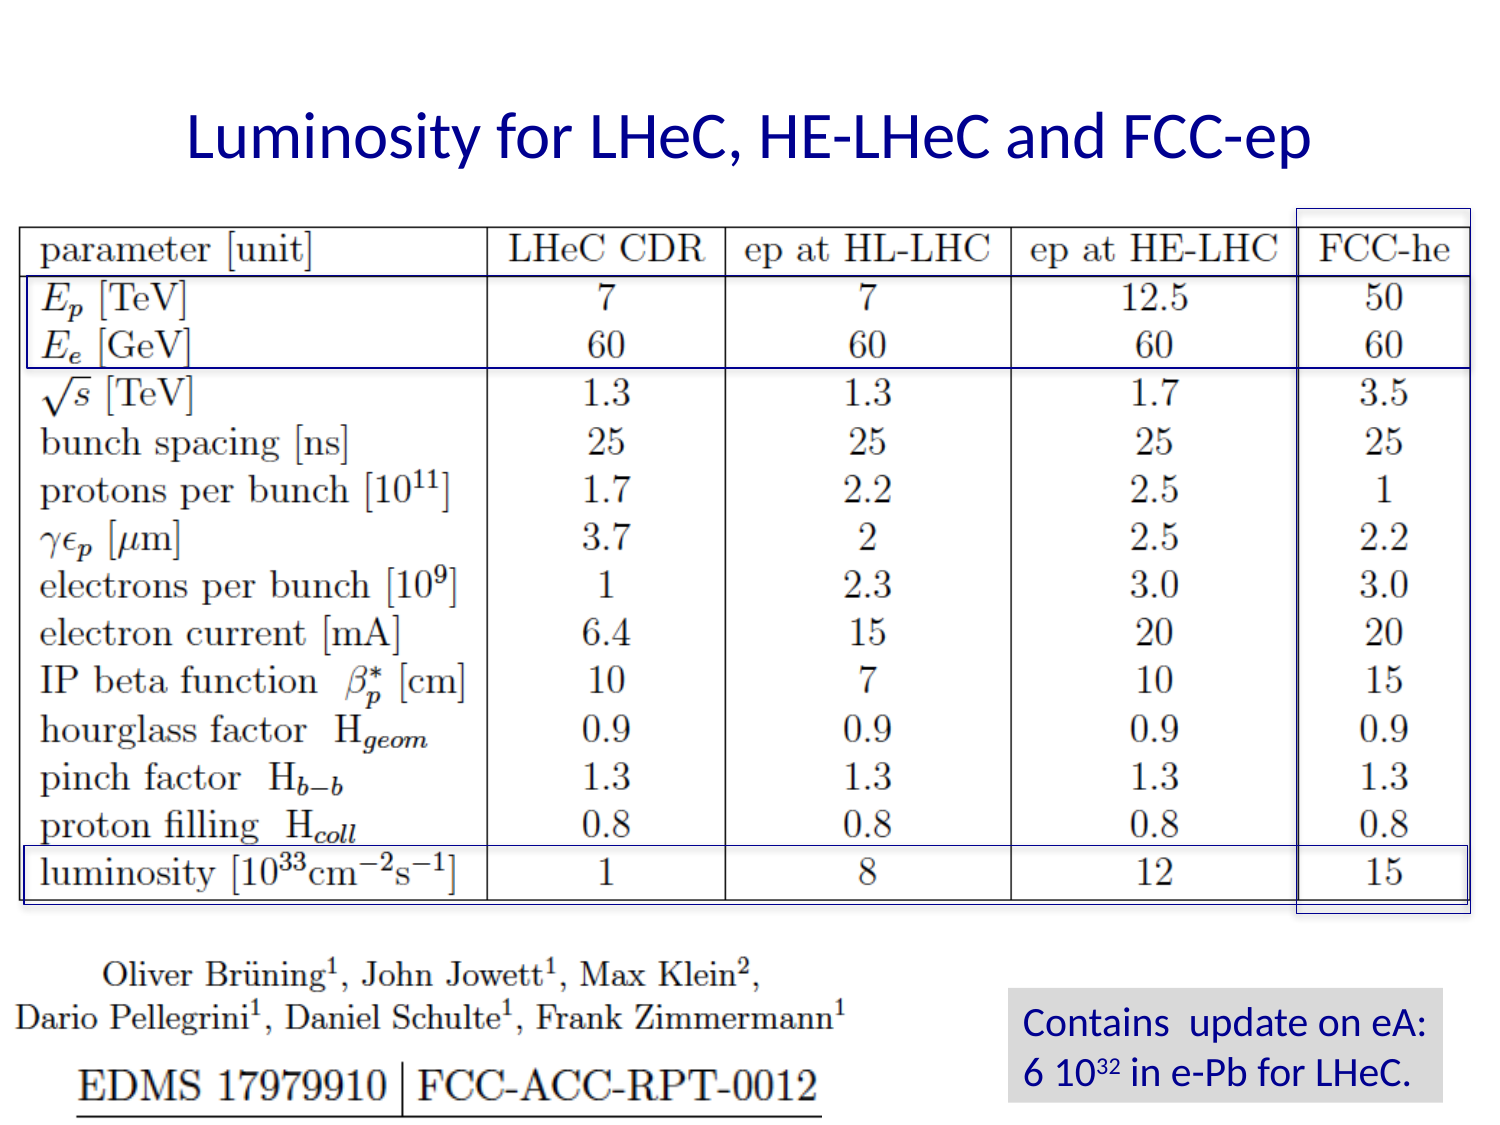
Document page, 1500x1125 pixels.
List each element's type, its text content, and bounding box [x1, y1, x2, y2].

text_box Contains update on eA: 6 1032 in e-Pb for LHeC. [1008, 987, 1443, 1103]
picture [0, 208, 1498, 914]
picture [0, 943, 863, 1121]
title Luminosity for LHeC, HE-LHeC and FCC-ep [112, 49, 1388, 206]
